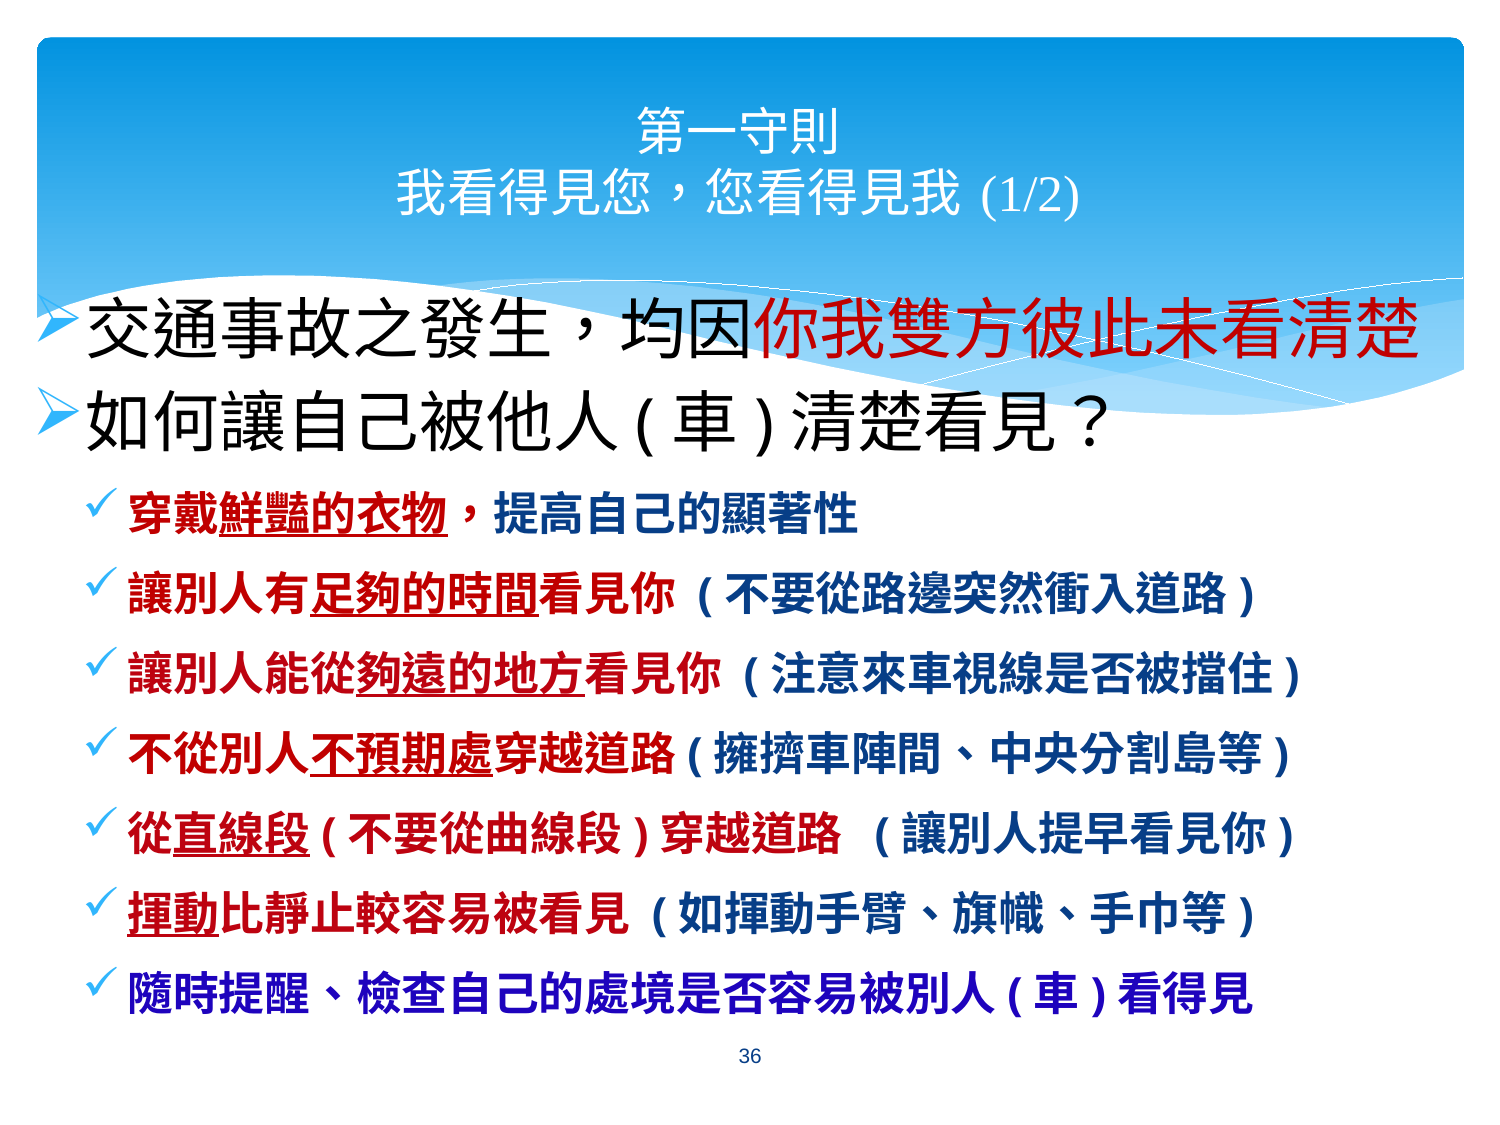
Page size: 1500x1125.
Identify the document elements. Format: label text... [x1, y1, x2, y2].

list 交通事故之發生，均因你我雙方彼此未看清楚 如何讓自己被他人(車)清楚看見？ 穿戴鮮豔的衣物，提高自己的顯著性 讓別人有足夠的時間看見你 (不要從路邊突然衝入道路) 讓別人能從夠遠的地方看見你 (注意來車視線是否被擋住) 不從別人不預期處穿越道路(擁擠車陣間、中央分割島等) 從直線段(不要從曲線段)穿越道路 (讓別人提早看見你) 揮動比靜止較容易被看見 (如揮動手臂、旗幟、手巾等) 隨時提醒、檢查自己的處境是否容易被別人(車)看得見 [17, 278, 1483, 1094]
slide_number 36 [654, 1025, 846, 1086]
title 第一守則 我看得見您，您看得見我 (1/2) [17, 90, 1459, 231]
